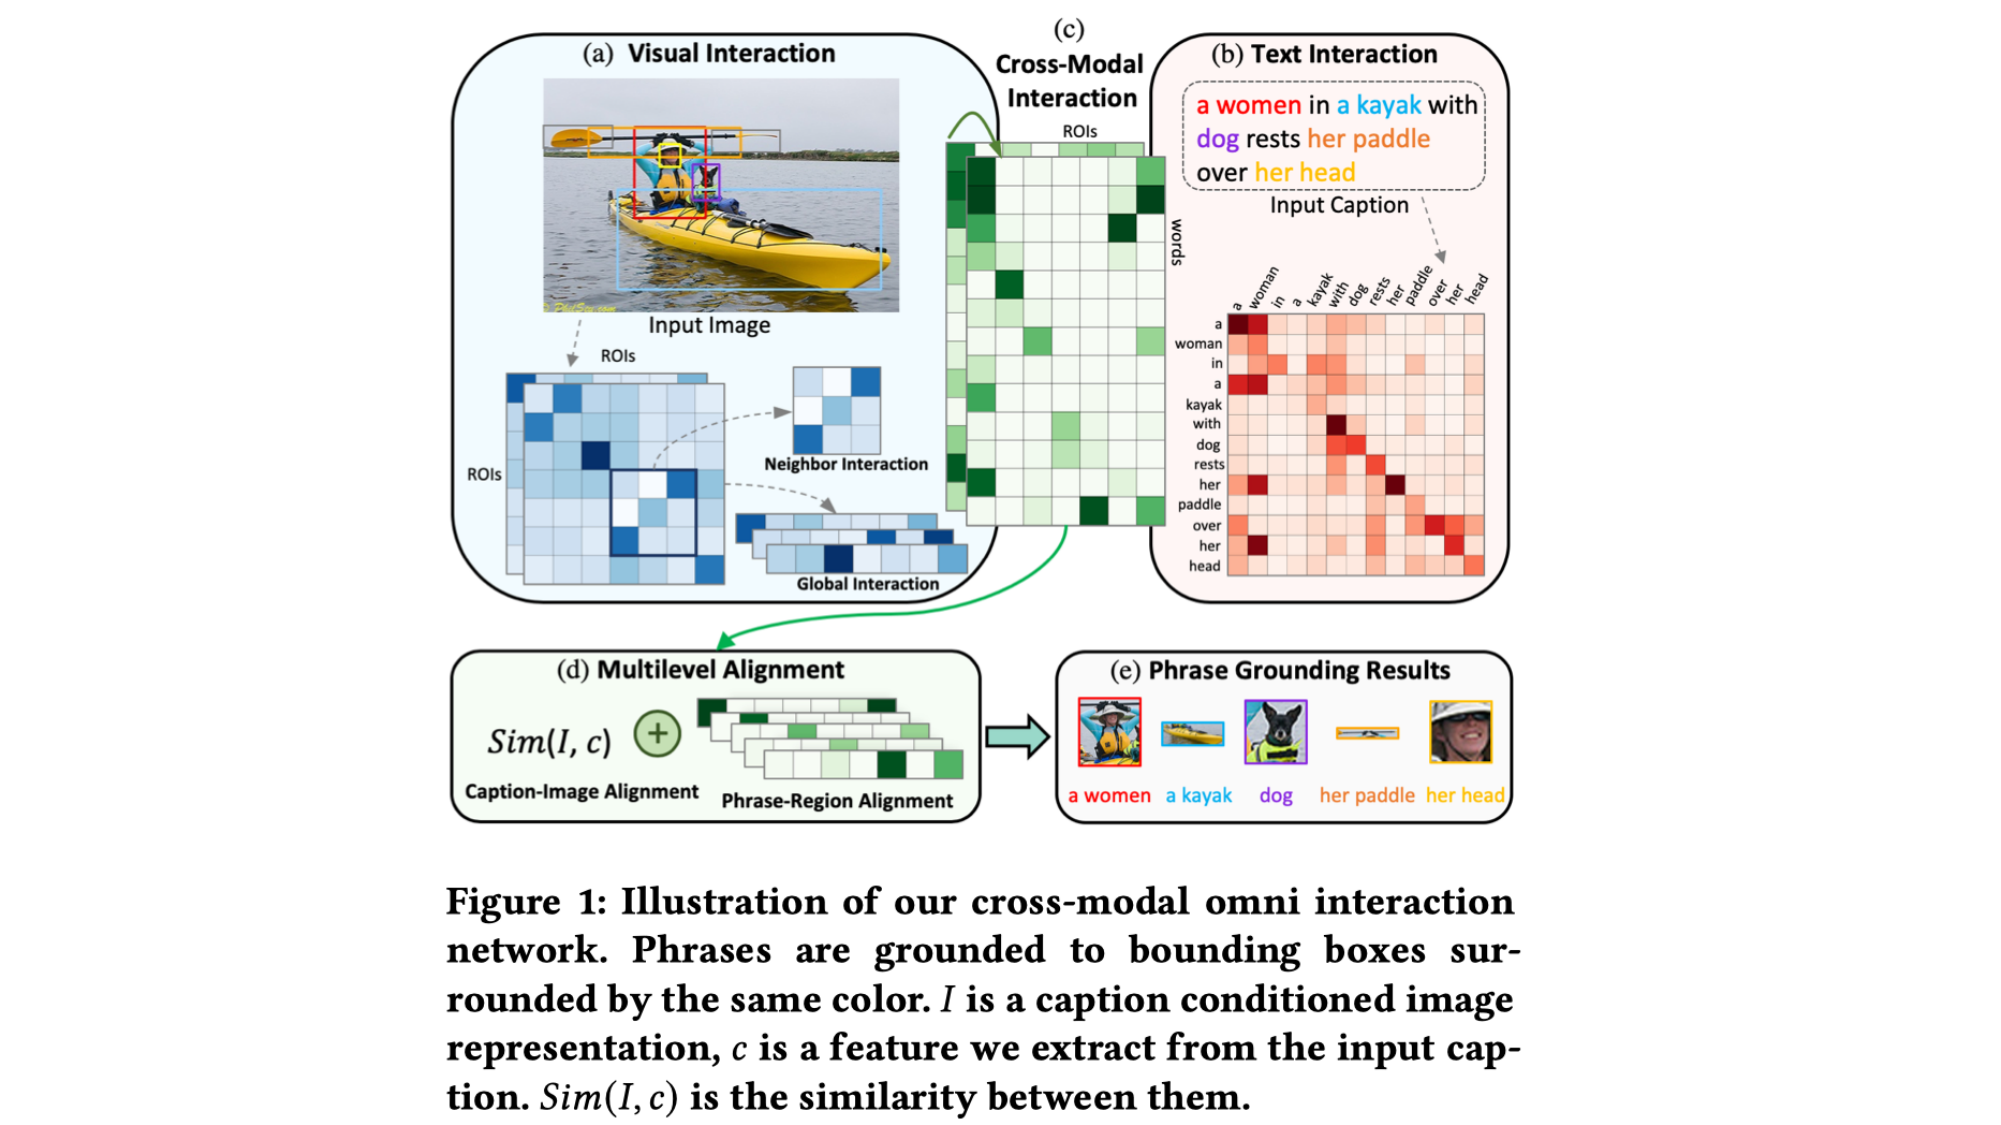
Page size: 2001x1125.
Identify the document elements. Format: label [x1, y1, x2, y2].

picture [411, 0, 1589, 1125]
